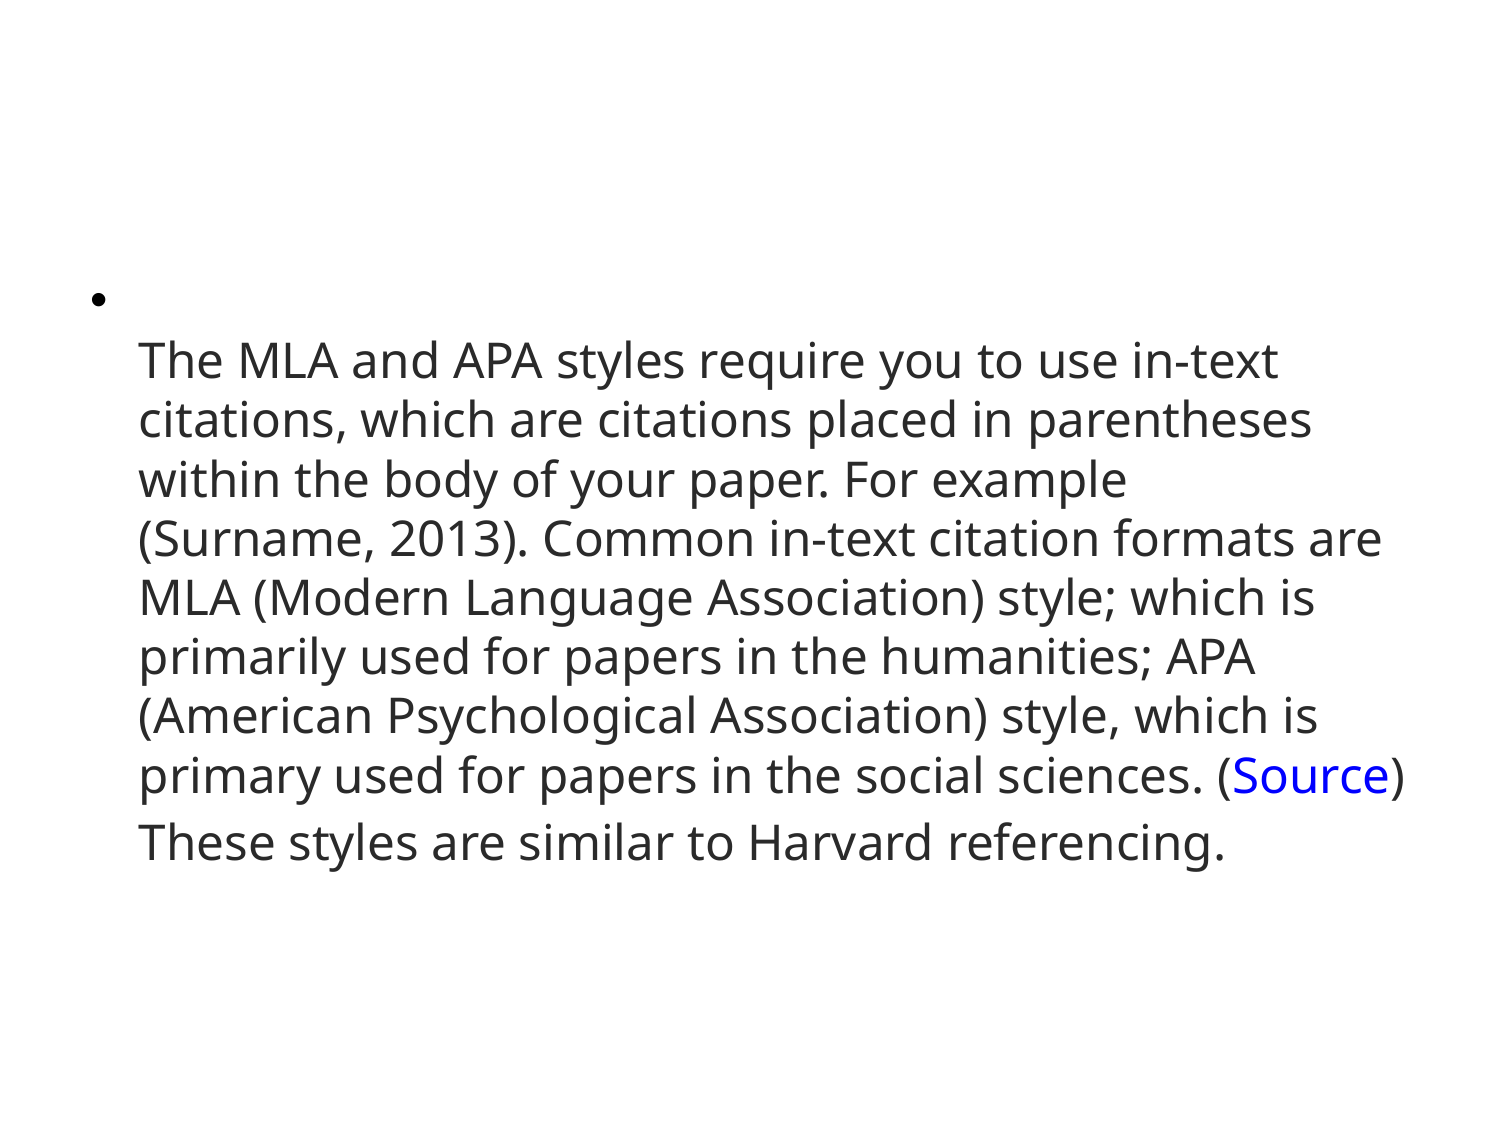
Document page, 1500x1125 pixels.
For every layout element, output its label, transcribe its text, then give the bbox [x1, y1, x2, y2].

list The MLA and APA styles require you to use in-text citations, which are citations placed in parentheses within the body of your paper. For example (Surname, 2013). Common in-text citation formats are MLA (Modern Language Association) style; which is primarily used for papers in the humanities; APA (American Psychological Association) style, which is primary used for papers in the social sciences. (Source) These styles are similar to Harvard referencing. [75, 262, 1425, 1005]
